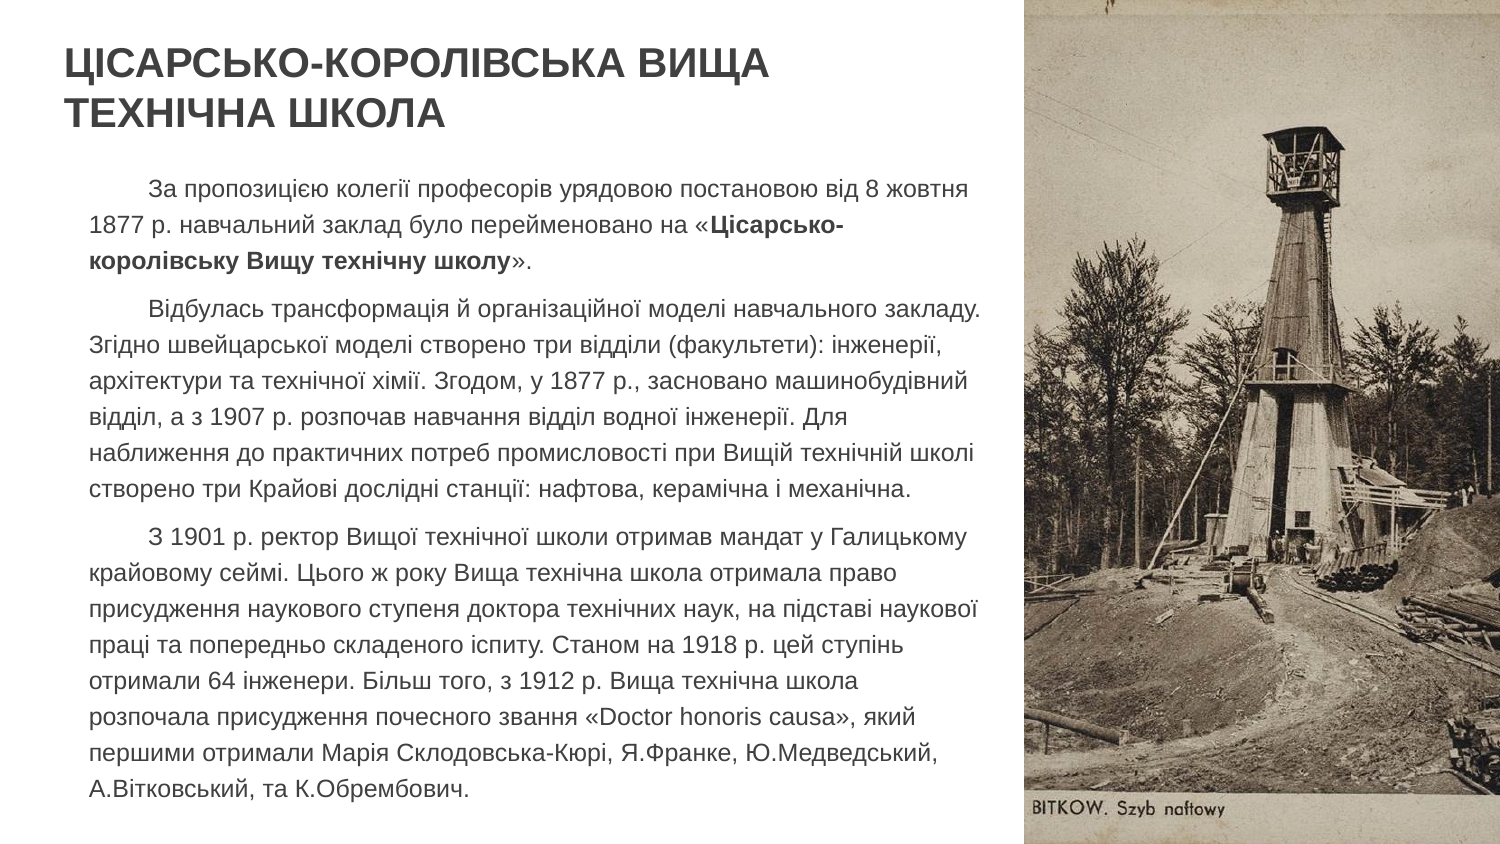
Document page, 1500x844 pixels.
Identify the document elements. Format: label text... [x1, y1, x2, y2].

text_box ЦІСАРСЬКО-КОРОЛІВСЬКА ВИЩА ТЕХНІЧНА ШКОЛА [58, 32, 921, 139]
text_box За пропозицією колегії професорів урядовою постановою від 8 жовтня 1877 р. навчальний заклад було перейменовано на «Цісарсько-королівську Вищу технічну школу». Відбулась трансформація й організаційної моделі навчального закладу. Згідно швейцарської моделі створено три відділи (факультети): інженерії, архітектури та технічної хімії. Згодом, у 1877 р., засновано машинобудівний відділ, а з 1907 р. розпочав навчання відділ водної інженерії. Для наближення до практичних потреб промисловості при Вищій технічній школі створено три Крайові дослідні станції: нафтова, керамічна і механічна. З 1901 р. ректор Вищої технічної школи отримав мандат у Галицькому крайовому сеймі. Цього ж року Вища технічна школа отримала право присудження наукового ступеня доктора технічних наук, на підставі наукової праці та попередньо складеного іспиту. Станом на 1918 р. цей ступінь отримали 64 інженери. Більш того, з 1912 р. Вища технічна школа розпочала присудження почесного звання «Doctor honoris causa», який першими отримали Марія Склодовська-Кюрі, Я.Франке, Ю.Медведський, А.Вітковський, та К.Обрембович. [83, 163, 992, 805]
picture [1024, 0, 1500, 844]
